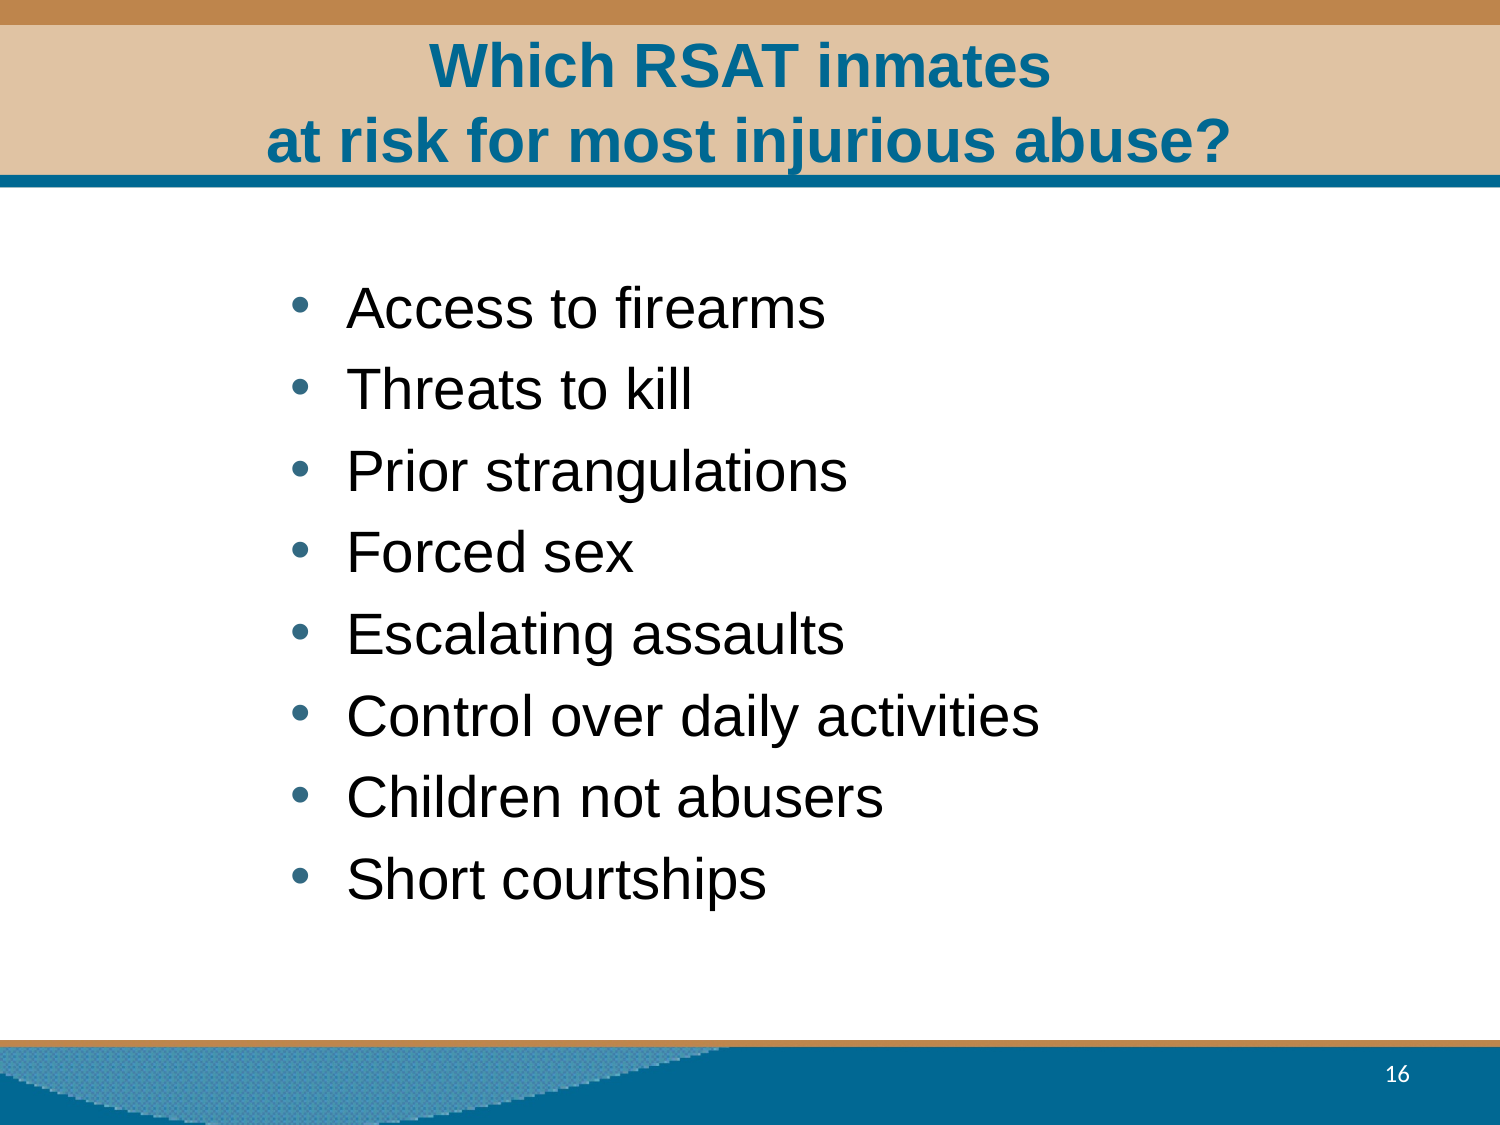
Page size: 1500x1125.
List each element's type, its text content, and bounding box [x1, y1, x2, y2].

slide_number 16 [1074, 1042, 1425, 1103]
text_box Which RSAT inmates at risk for most injurious abuse? [0, 12, 1500, 188]
list Access to firearms Threats to kill Prior strangulations Forced sex Escalating assaults Control over daily activities Children not abusers Short courtships [275, 262, 1163, 1005]
picture [0, 1040, 1500, 1125]
